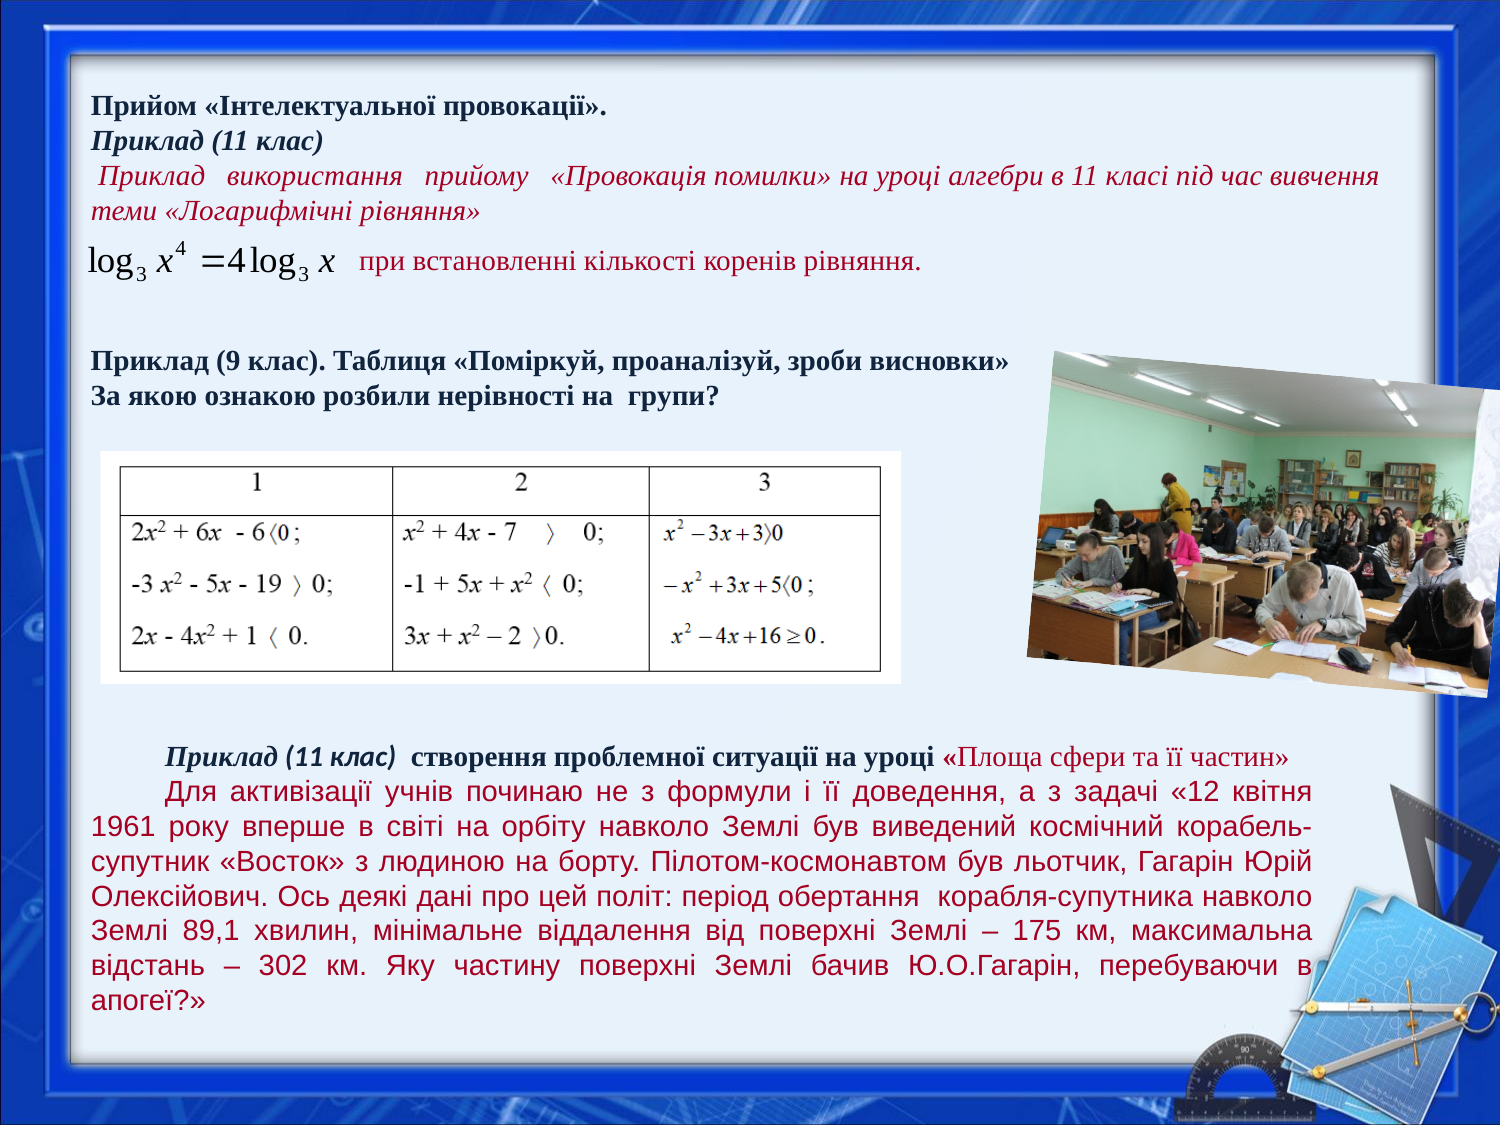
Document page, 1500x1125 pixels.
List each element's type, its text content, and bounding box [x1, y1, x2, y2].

text_box Прийом «Інтелектуальної провока­ції». Приклад (11 клас) Приклад використання прийому «Провокація помилки» на уроці алгебри в 11 класі під час вивчення теми «Логарифмічні рівняння» при встановленні кількості коренів рівняння. [75, 78, 1425, 319]
picture [0, 1, 1500, 1125]
text_box Приклад (11 клас) створення проблемної ситуації на уроці «Площа сфери та її частин» Для активізації учнів починаю не з формули i її доведення, а з задачі «12 квітня 1961 року вперше в cвiтi на орбіту навколо Землі був виведений космічний корабель-супутник «Восток» з людиною на борту. Пiлотом-космонавтом був льотчик, Гагарін Юрій Олексійович. Ось деякі дані про цей політ: період обертання корабля-супутника навколо Землі 89,1 хвилин, мінімальне віддалення від поверхні Землі – 175 км, максимальна відстань – 302 км. Яку частину поверхні Землі бачив Ю.О.Гагарiн, перебуваючи в апогеї?» [75, 729, 1329, 1025]
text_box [82, 232, 342, 291]
text_box Приклад (9 клас). Таблиця «Поміркуй, проаналізуй, зроби висновки» За якою ознакою розбили нерівності на групи? [75, 334, 1305, 419]
